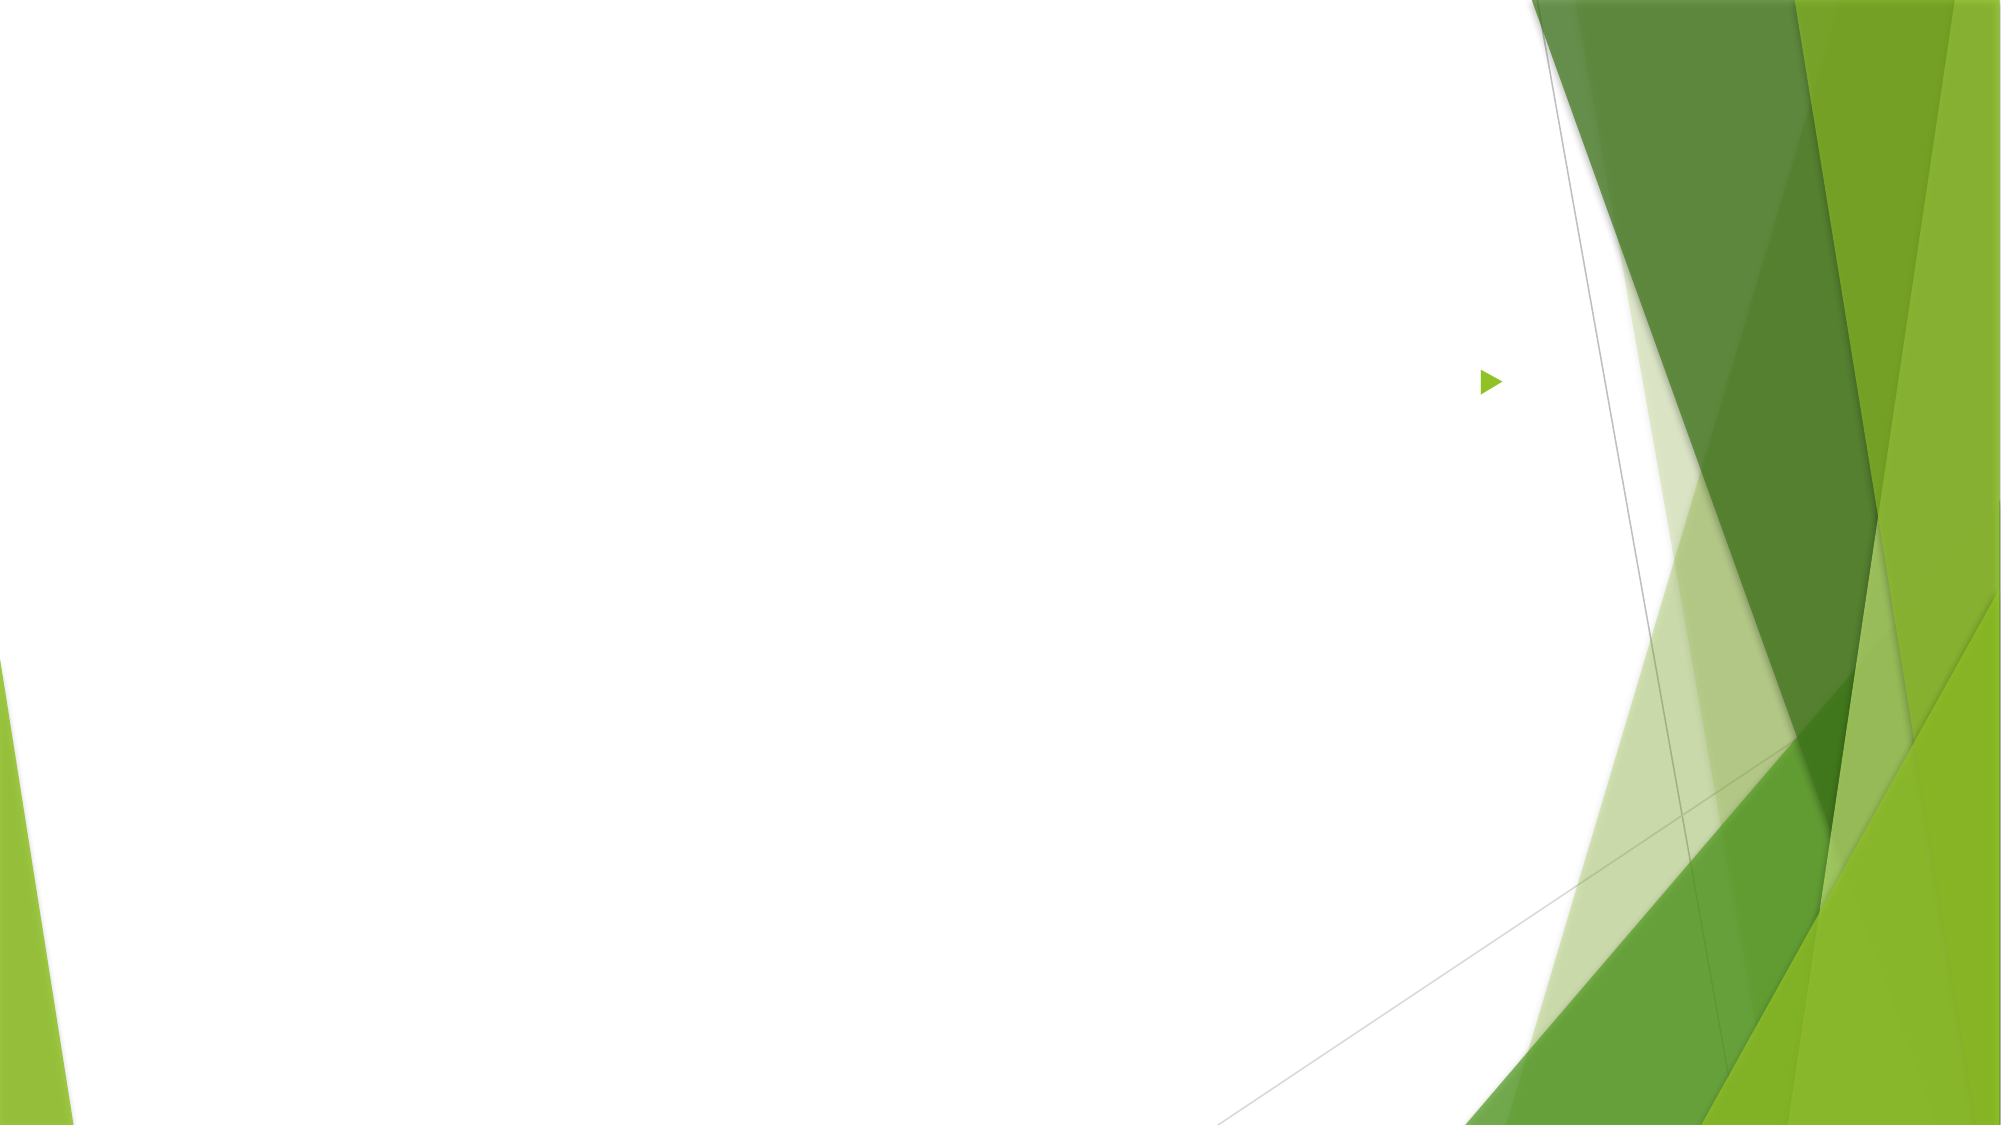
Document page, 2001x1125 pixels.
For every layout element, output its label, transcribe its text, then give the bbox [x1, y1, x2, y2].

list این طرح به منظور بررسی تغییرات عملکردی قلب با فوکوس بر حفرات سمت راست قلب در بیمارانی که شش ماه قبل دچار کووید شده بودند وپارامترهای مختلف عملکرد قلبی در ان زمان در انها اندازه گیری شده بود جهت ارزیابی تغییرات در این پارامترها بعد از 6 ماه انجام خواهد شد. [111, 354, 1522, 992]
